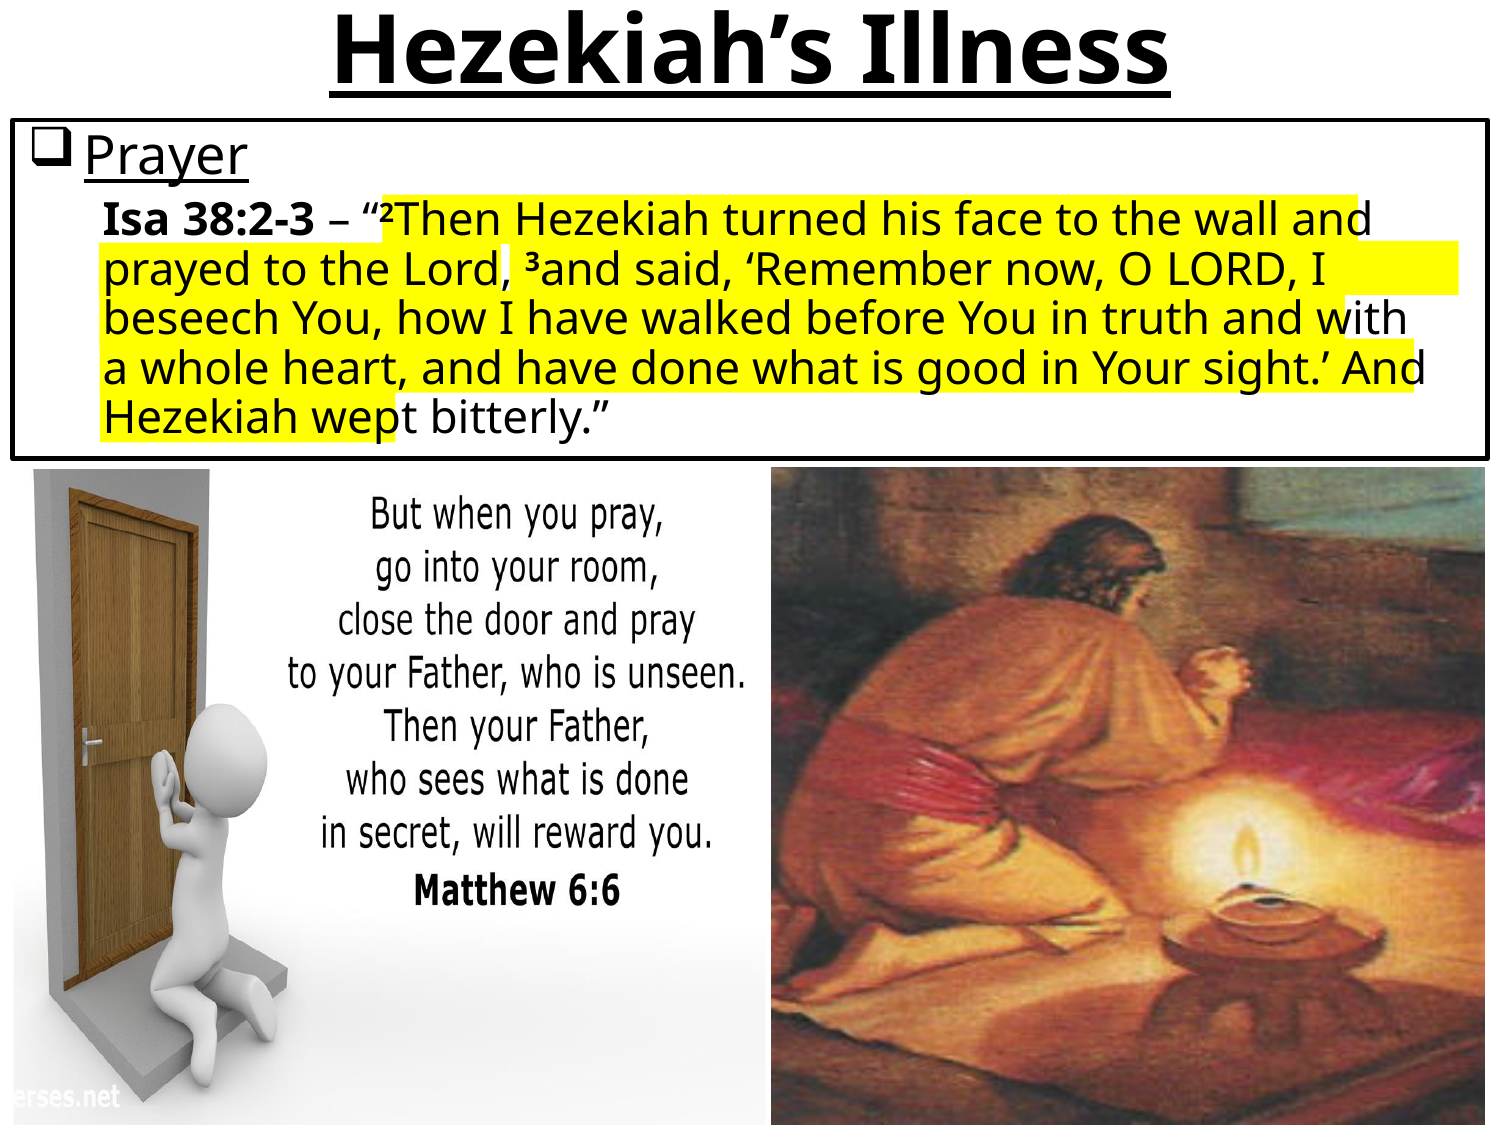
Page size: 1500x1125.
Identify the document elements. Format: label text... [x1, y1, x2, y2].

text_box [99, 194, 1359, 296]
text_box Prayer Isa 38:2-3 – “2Then Hezekiah turned his face to the wall and prayed to the Lord, 3and said, ‘Remember now, O Lord, I beseech You, how I have walked before You in truth and with a whole heart, and have done what is good in Your sight.’ And Hezekiah wept bitterly.” [12, 120, 1488, 459]
picture [771, 467, 1485, 1125]
picture [13, 469, 766, 1125]
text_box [99, 240, 1459, 443]
text_box Hezekiah’s Illness [0, 0, 1500, 112]
